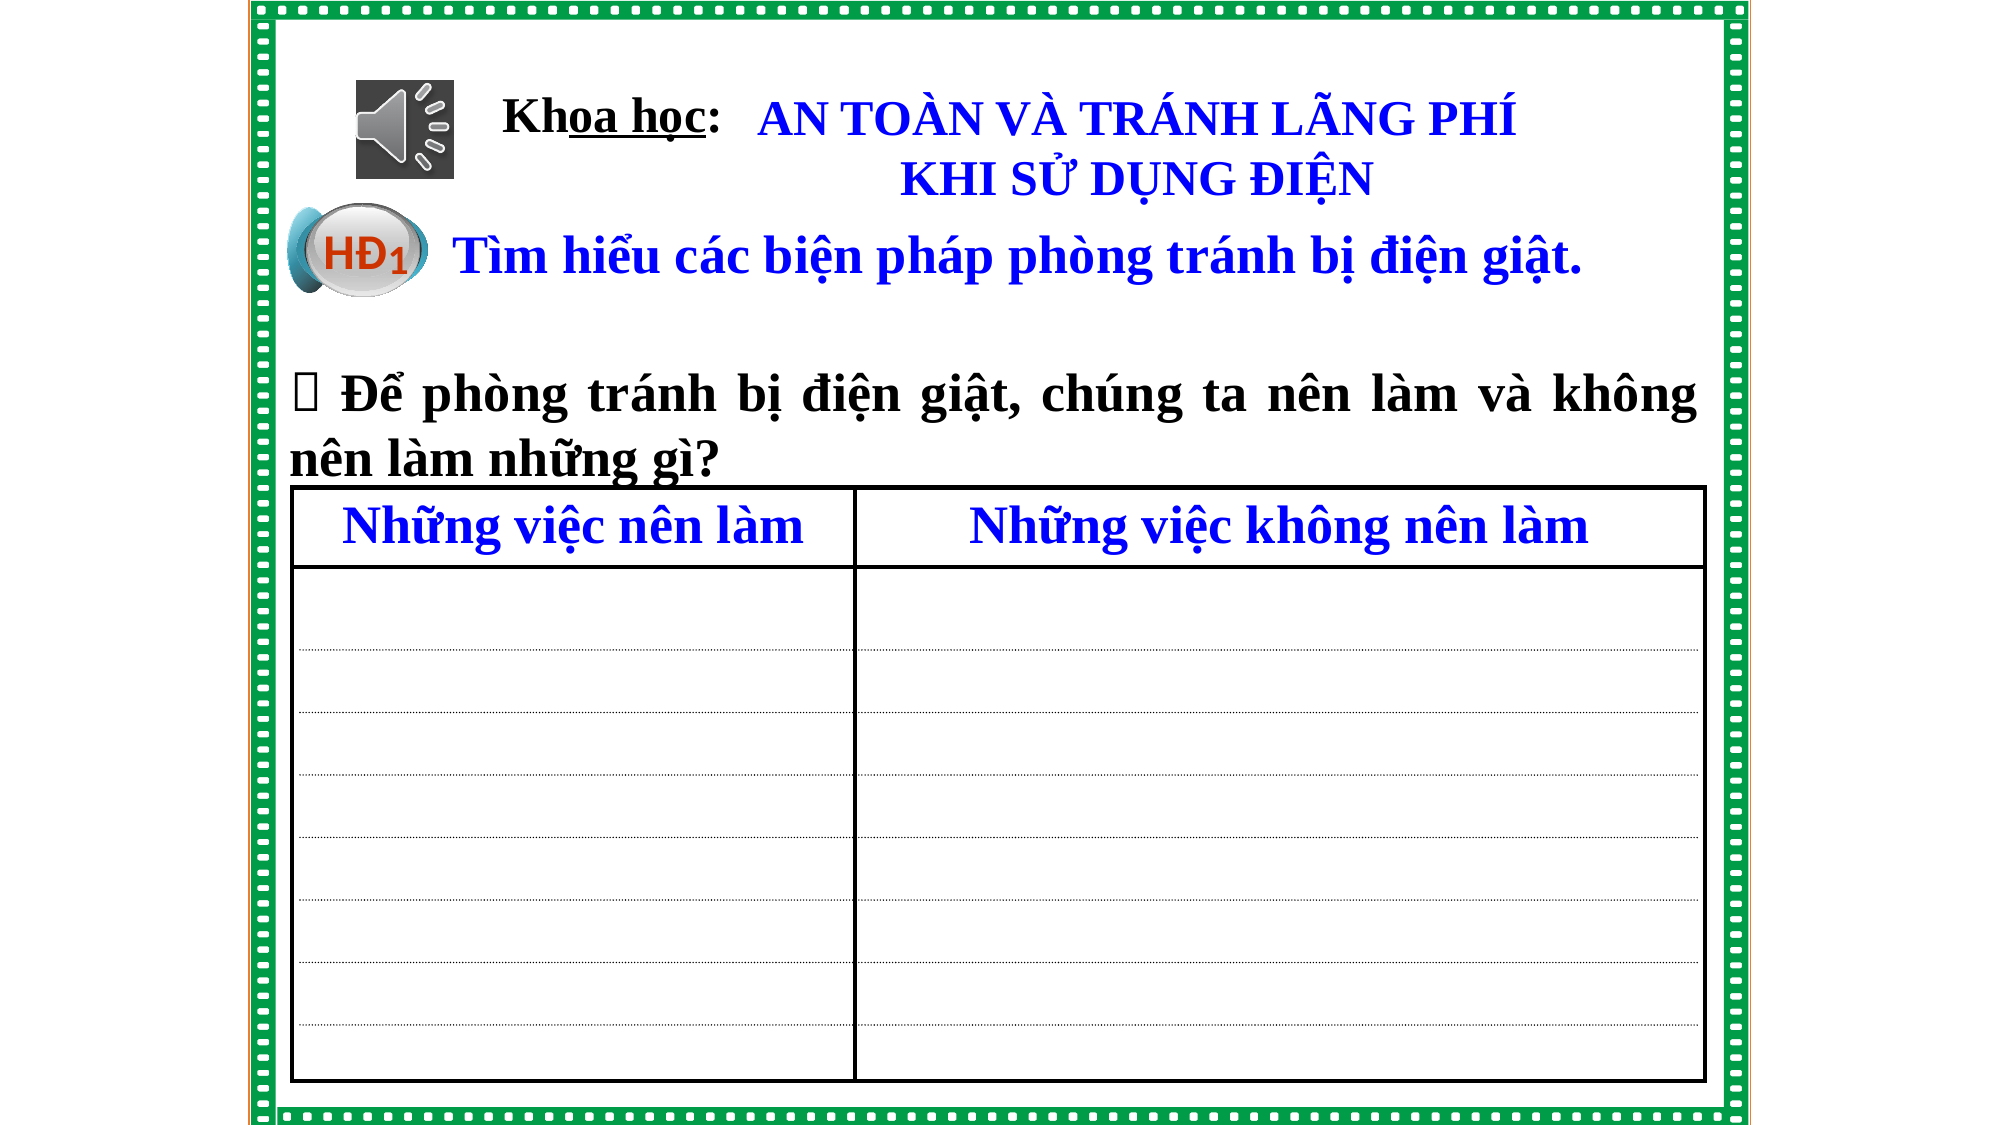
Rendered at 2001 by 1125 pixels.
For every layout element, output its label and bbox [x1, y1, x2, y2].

text_box [287, 202, 428, 329]
text_box [249, 0, 1750, 1125]
picture [354, 79, 455, 180]
